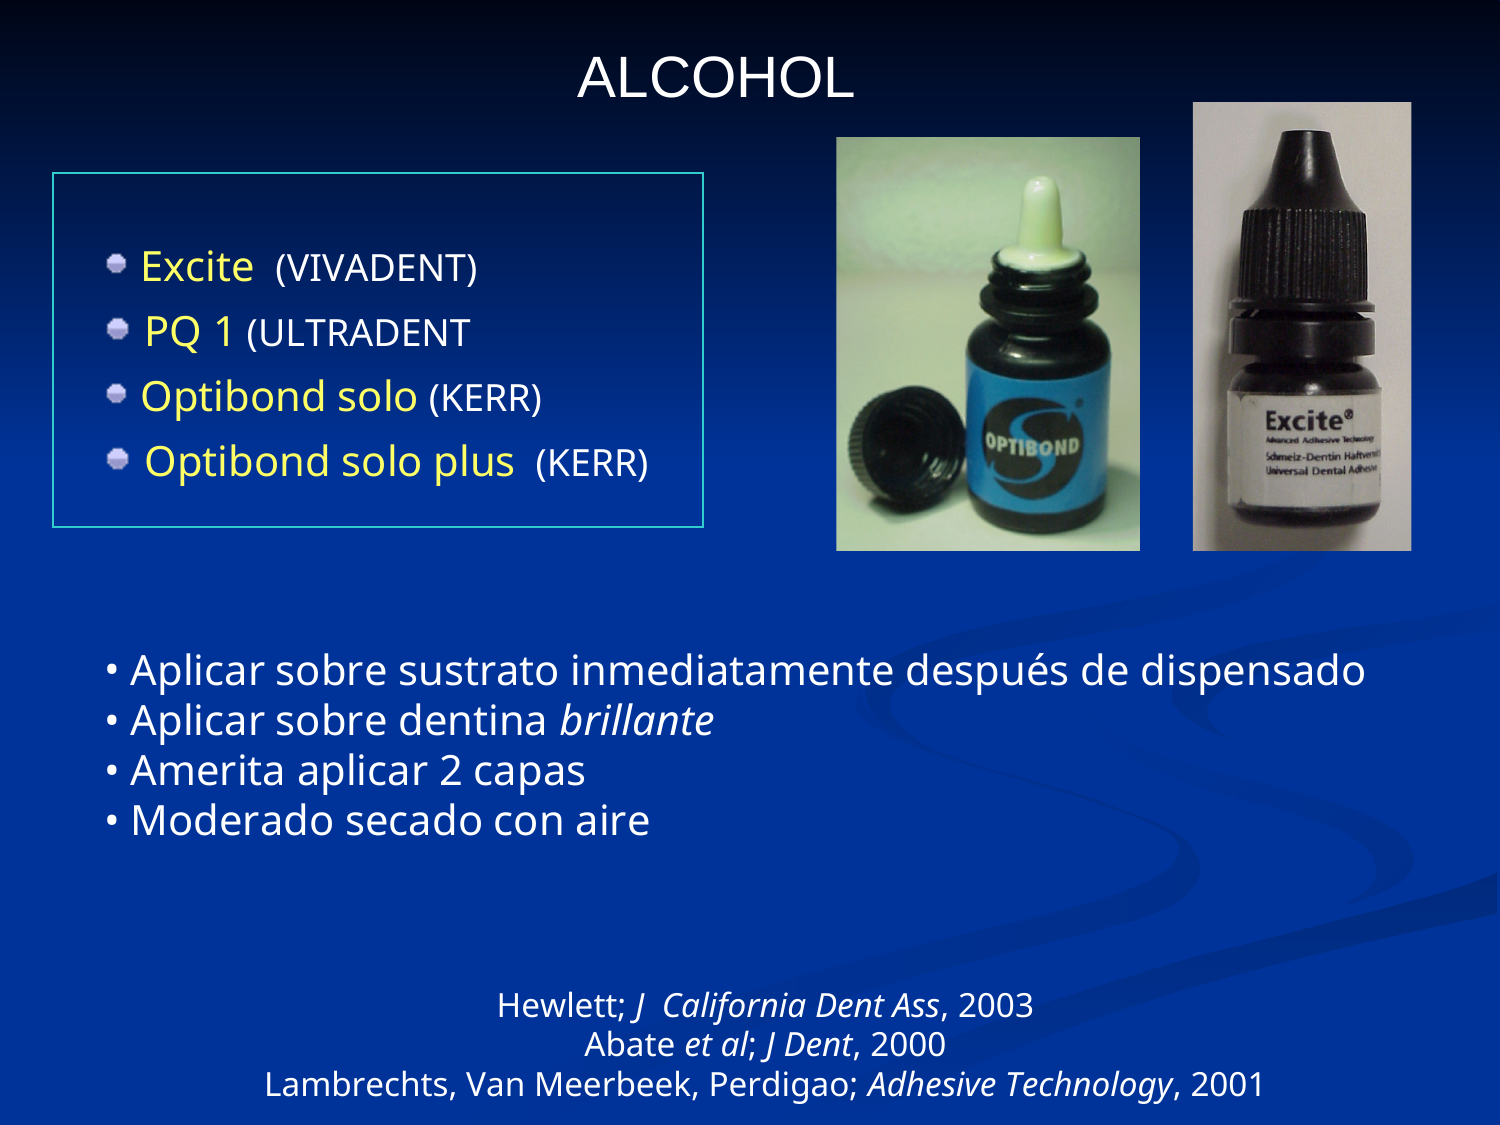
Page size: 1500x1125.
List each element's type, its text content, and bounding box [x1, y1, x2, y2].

picture [101, 444, 132, 475]
text_box [53, 172, 703, 528]
text_box Aplicar sobre sustrato inmediatamente después de dispensado Aplicar sobre dentina brillante Amerita aplicar 2 capas Moderado secado con aire [80, 586, 1392, 952]
picture [1192, 102, 1412, 551]
picture [836, 137, 1140, 551]
text_box Hewlett; J California Dent Ass, 2003 Abate et al; J Dent, 2000 Lambrechts, Van Meerbeek, Perdigao; Adhesive Technology, 2001 [251, 976, 1280, 1125]
picture [101, 250, 129, 278]
text_box ALCOHOL [563, 31, 892, 257]
picture [101, 314, 132, 345]
picture [101, 380, 129, 408]
text_box Excite (VIVADENT) PQ 1 (ULTRADENT Optibond solo (KERR) Optibond solo plus (KERR) [86, 216, 667, 551]
